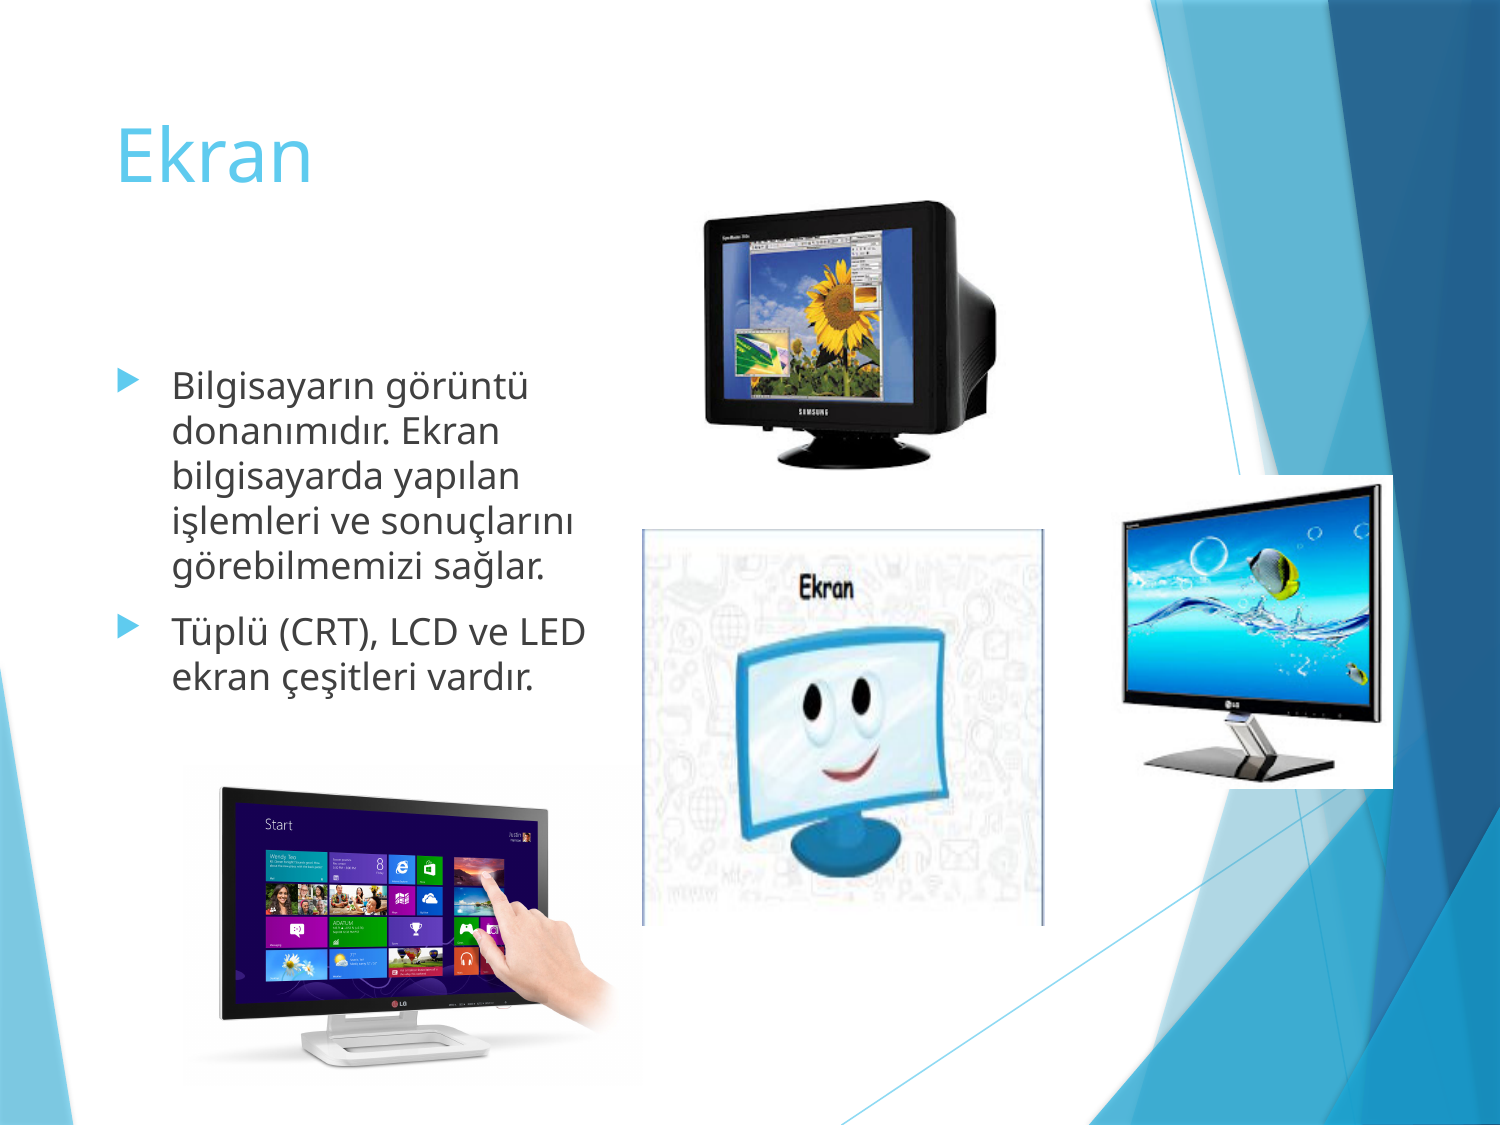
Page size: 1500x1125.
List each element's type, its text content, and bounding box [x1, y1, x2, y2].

picture [642, 179, 1058, 492]
picture [1110, 475, 1394, 789]
list Bilgisayarın görüntü donanımıdır. Ekran bilgisayarda yapılan işlemleri ve sonuçlarını görebilmemizi sağlar. Tüplü (CRT), LCD ve LED ekran çeşitleri vardır. [99, 354, 607, 992]
picture [183, 528, 1045, 1086]
title Ekran [99, 99, 1142, 317]
